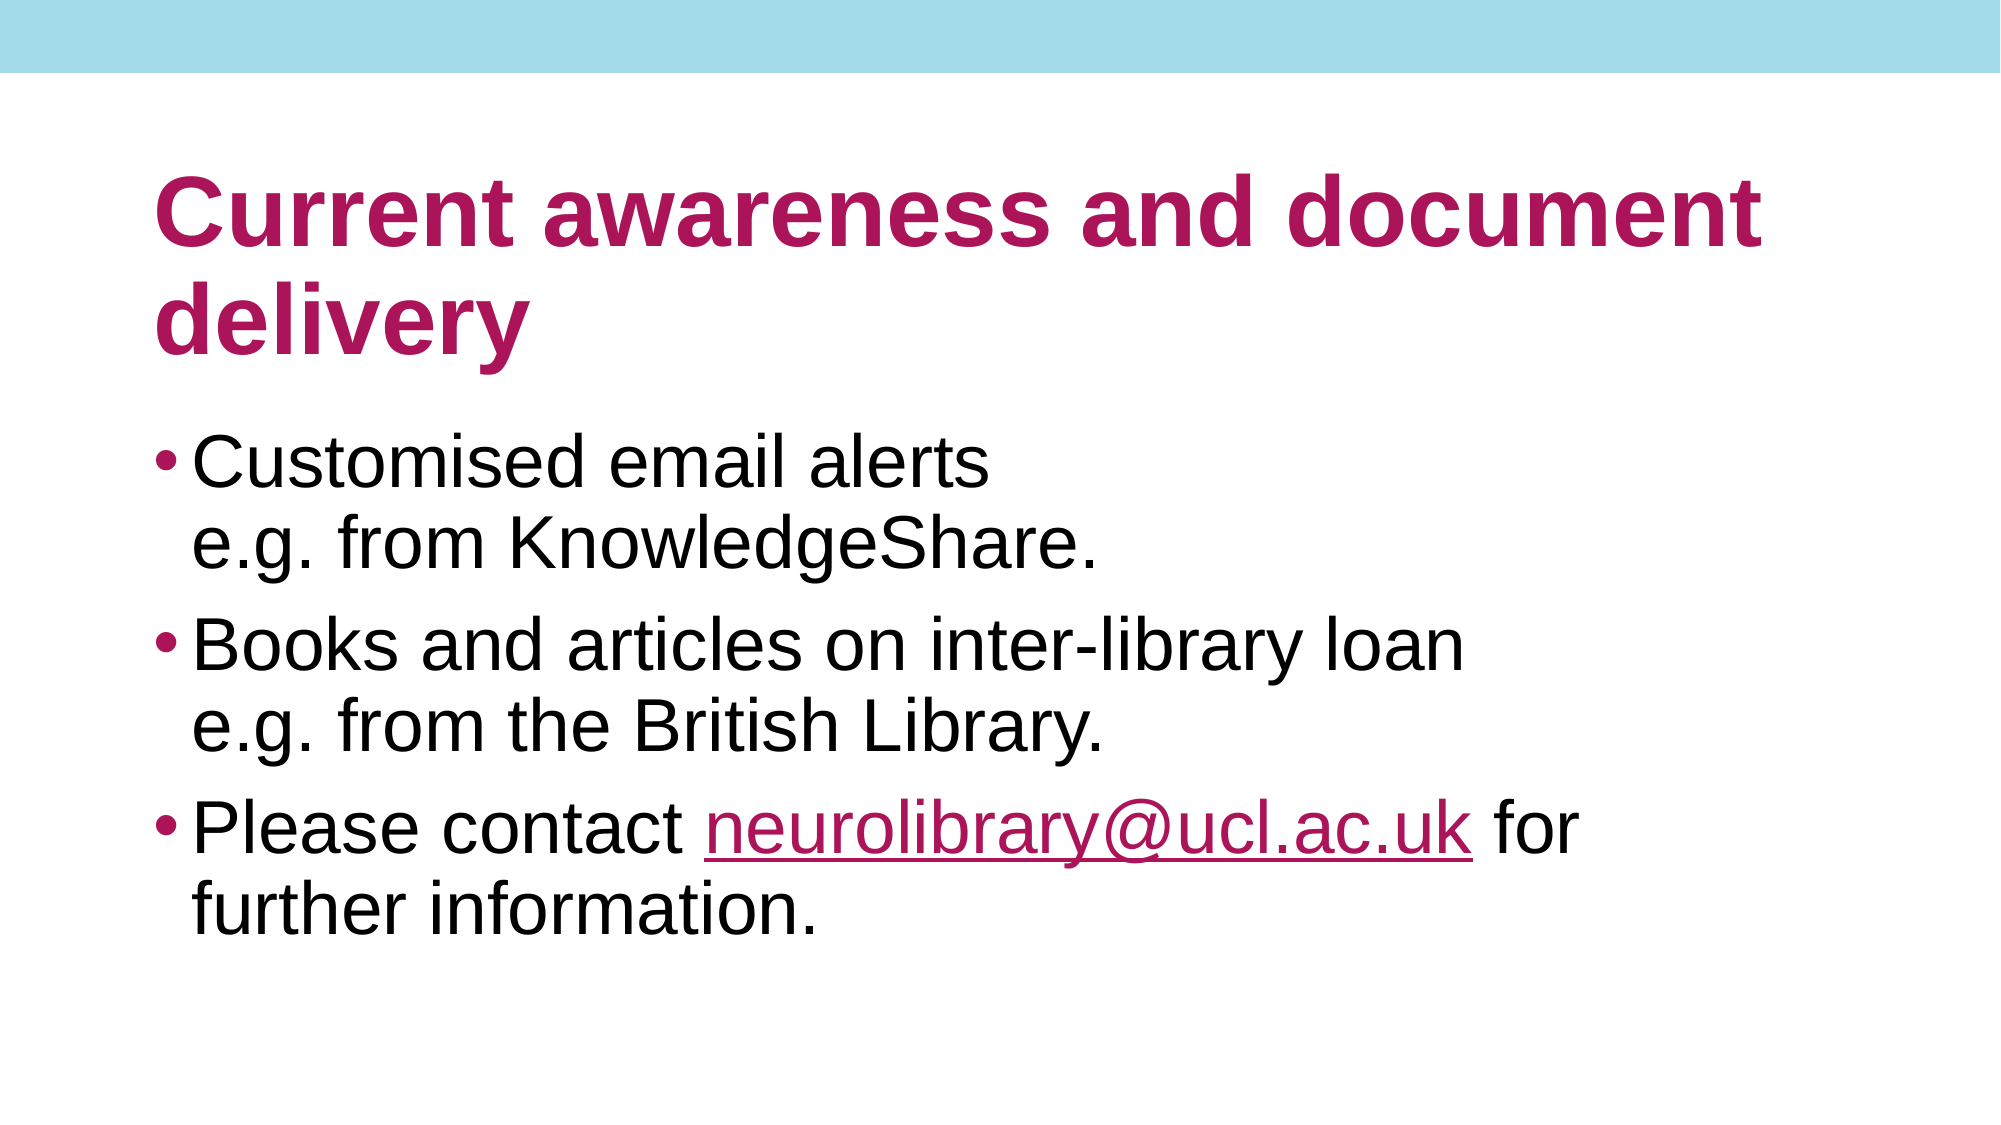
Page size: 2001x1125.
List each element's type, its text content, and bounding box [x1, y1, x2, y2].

list Customised email alerts e.g. from KnowledgeShare. ​ Books and articles on inter-library loan e.g. from the British Library.​ Please contact neurolibrary@ucl.ac.uk for further information. [138, 415, 1944, 996]
title Current awareness and document delivery [138, 152, 1864, 266]
